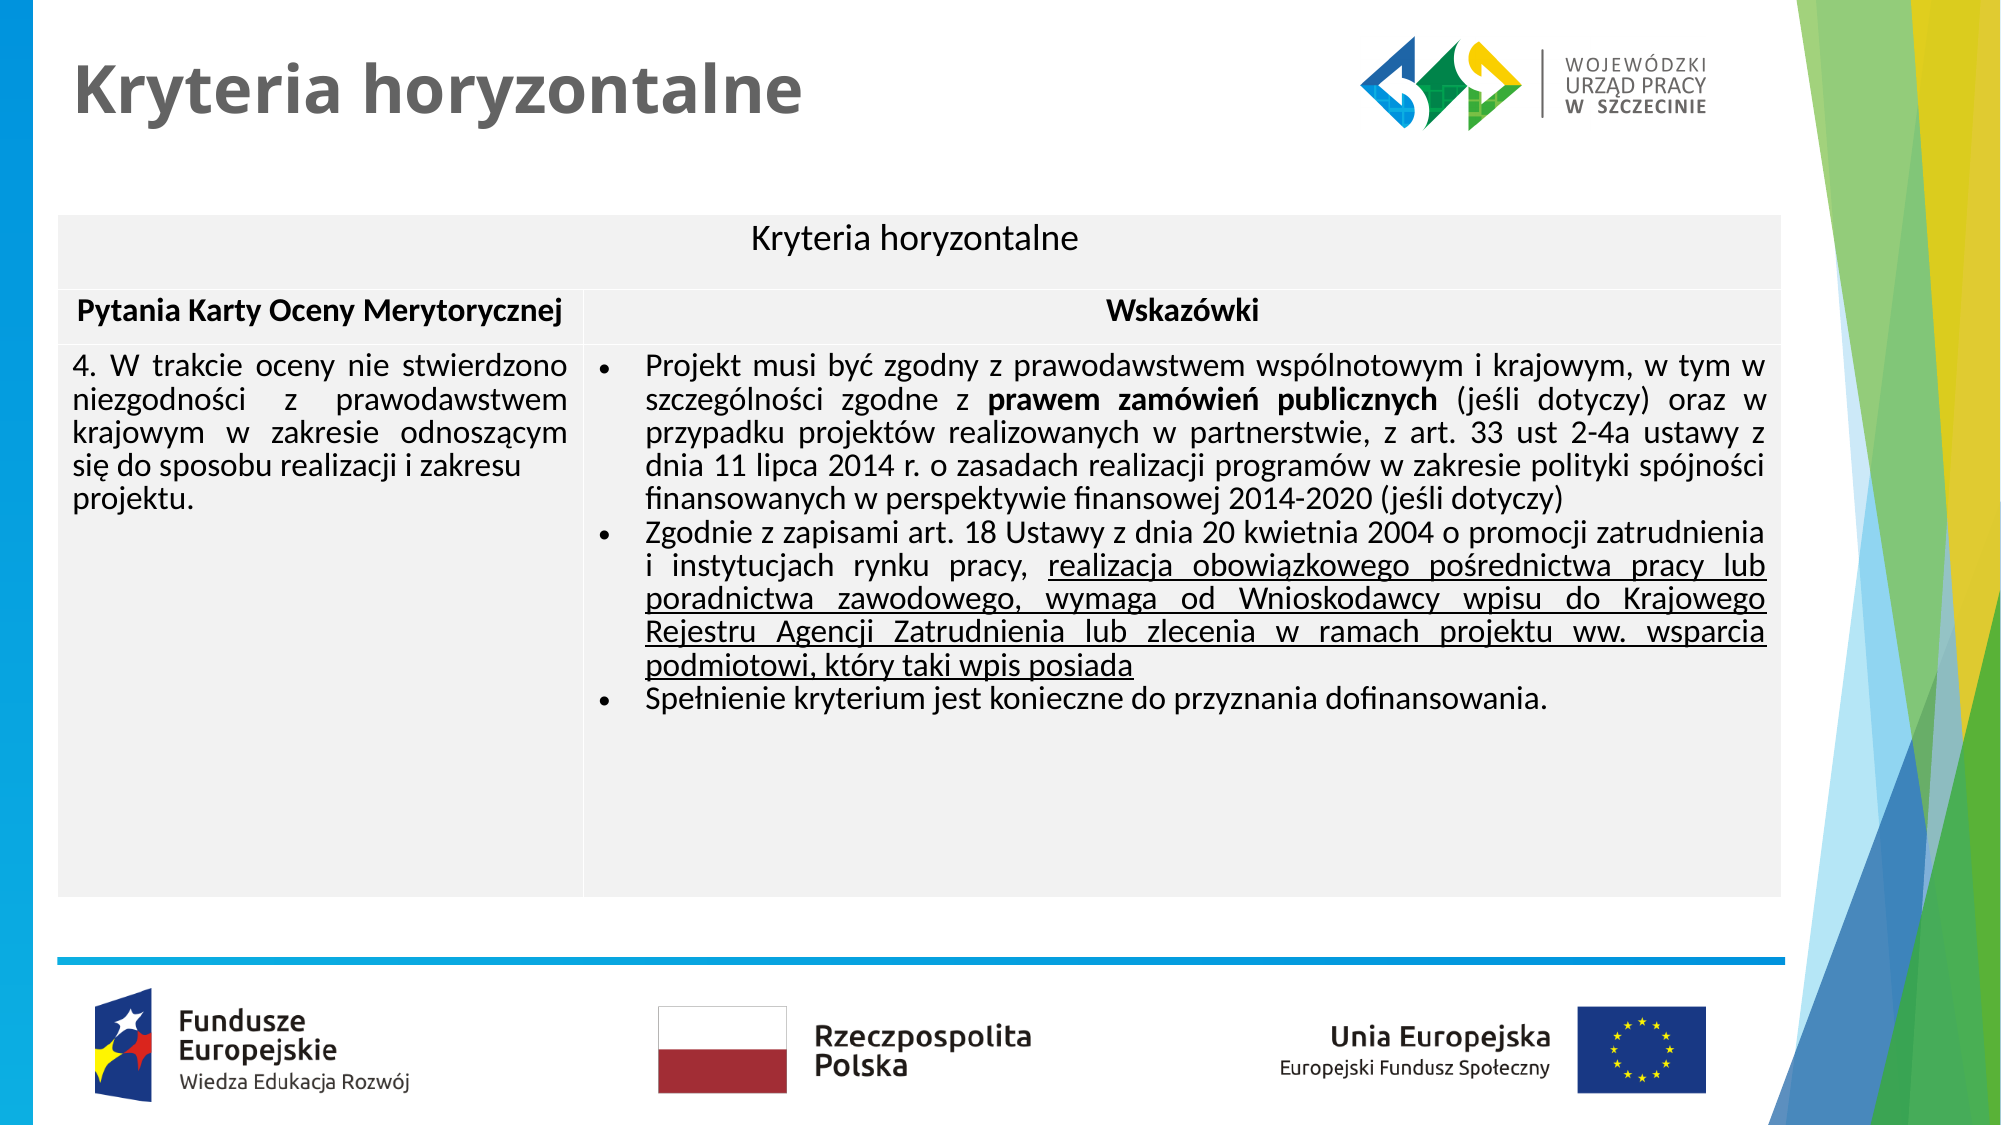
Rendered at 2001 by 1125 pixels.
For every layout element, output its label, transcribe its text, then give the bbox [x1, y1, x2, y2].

picture [1360, 36, 1706, 131]
title Kryteria horyzontalne [57, 39, 1340, 214]
table_cell 4. W trakcie oceny nie stwierdzono niezgodności z prawodawstwem krajowym w zakresie odnoszącym się do sposobu realizacji i zakresu projektu. [58, 345, 583, 897]
picture [95, 988, 1706, 1102]
table_cell Pytania Karty Oceny Merytorycznej [58, 290, 583, 344]
table_cell Projekt musi być zgodny z prawodawstwem wspólnotowym i krajowym, w tym w szczególności zgodne z prawem zamówień publicznych (jeśli dotyczy) oraz w przypadku projektów realizowanych w partnerstwie, z art. 33 ust 2-4a ustawy z dnia 11 lipca 2014 r. o zasadach realizacji programów w zakresie polityki spójności finansowanych w perspektywie finansowej 2014-2020 (jeśli dotyczy) Zgodnie z zapisami art. 18 Ustawy z dnia 20 kwietnia 2004 o promocji zatrudnienia i instytucjach rynku pracy, realizacja obowiązkowego pośrednictwa pracy lub poradnictwa zawodowego, wymaga od Wnioskodawcy wpisu do Krajowego Rejestru Agencji Zatrudnienia lub zlecenia w ramach projektu ww. wsparcia podmiotowi, który taki wpis posiada Spełnienie kryterium jest konieczne do przyznania dofinansowania. [584, 345, 1781, 897]
table_header Kryteria horyzontalne [58, 215, 1781, 289]
table_cell Wskazówki [584, 290, 1781, 344]
